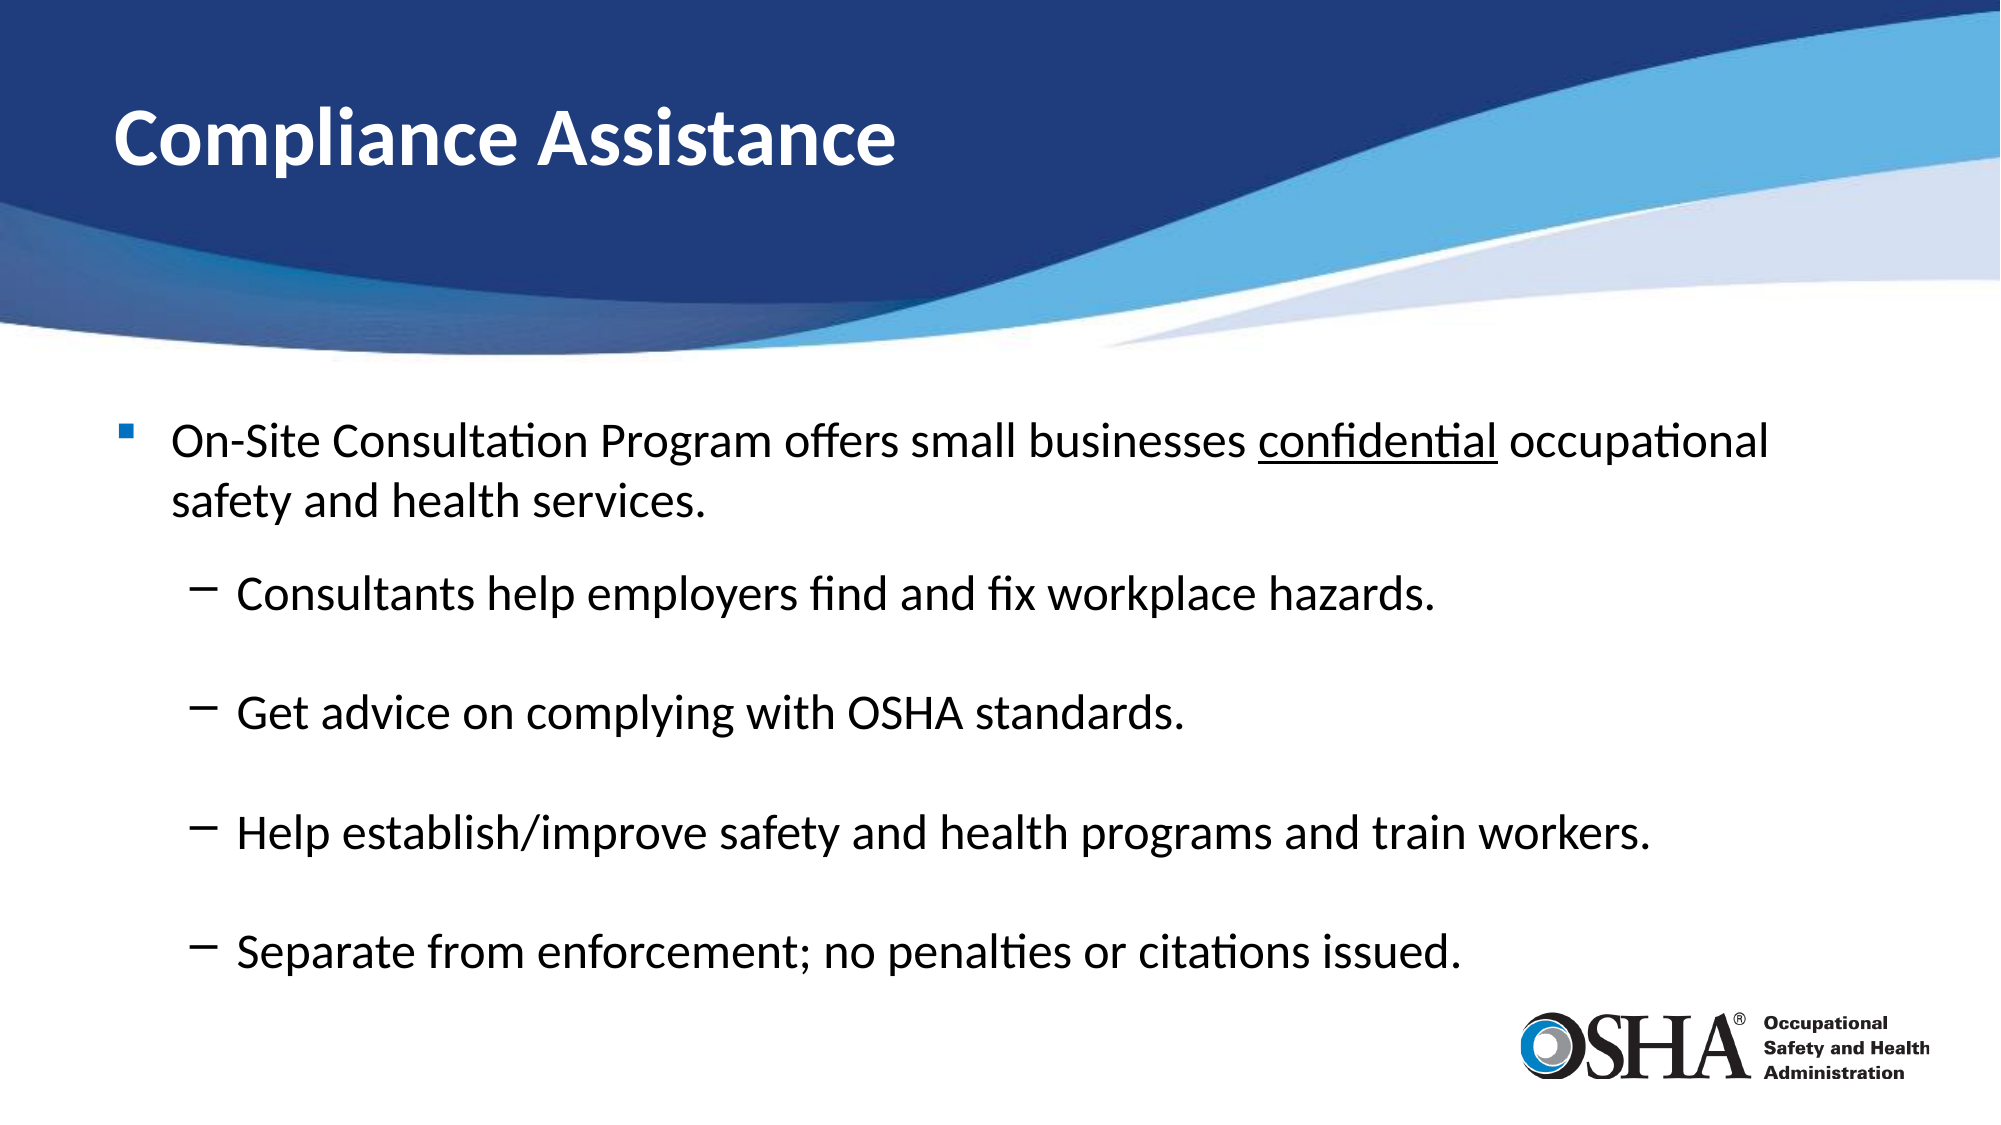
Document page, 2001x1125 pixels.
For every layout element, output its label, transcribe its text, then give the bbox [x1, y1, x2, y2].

list On-Site Consultation Program offers small businesses confidential occupational safety and health services. Consultants help employers find and fix workplace hazards. Get advice on complying with OSHA standards. Help establish/improve safety and health programs and train workers. Separate from enforcement; no penalties or citations issued. [99, 399, 1900, 1018]
picture [0, 0, 2000, 363]
title Compliance Assistance [99, 45, 1517, 233]
